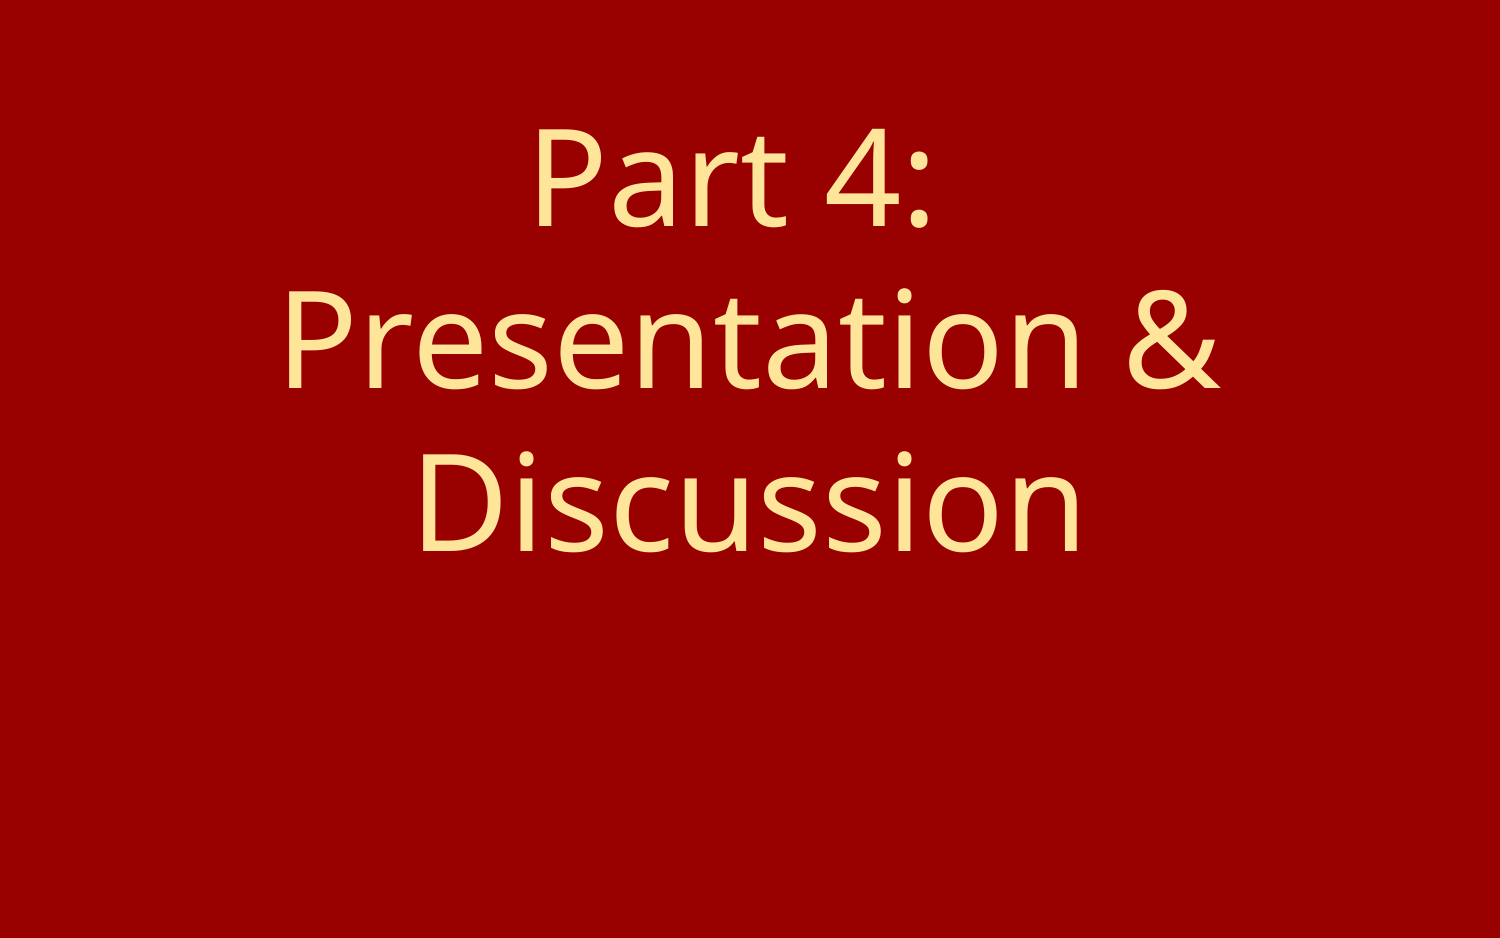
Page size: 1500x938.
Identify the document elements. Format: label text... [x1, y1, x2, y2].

title Part 4: Presentation & Discussion [96, 291, 1404, 594]
